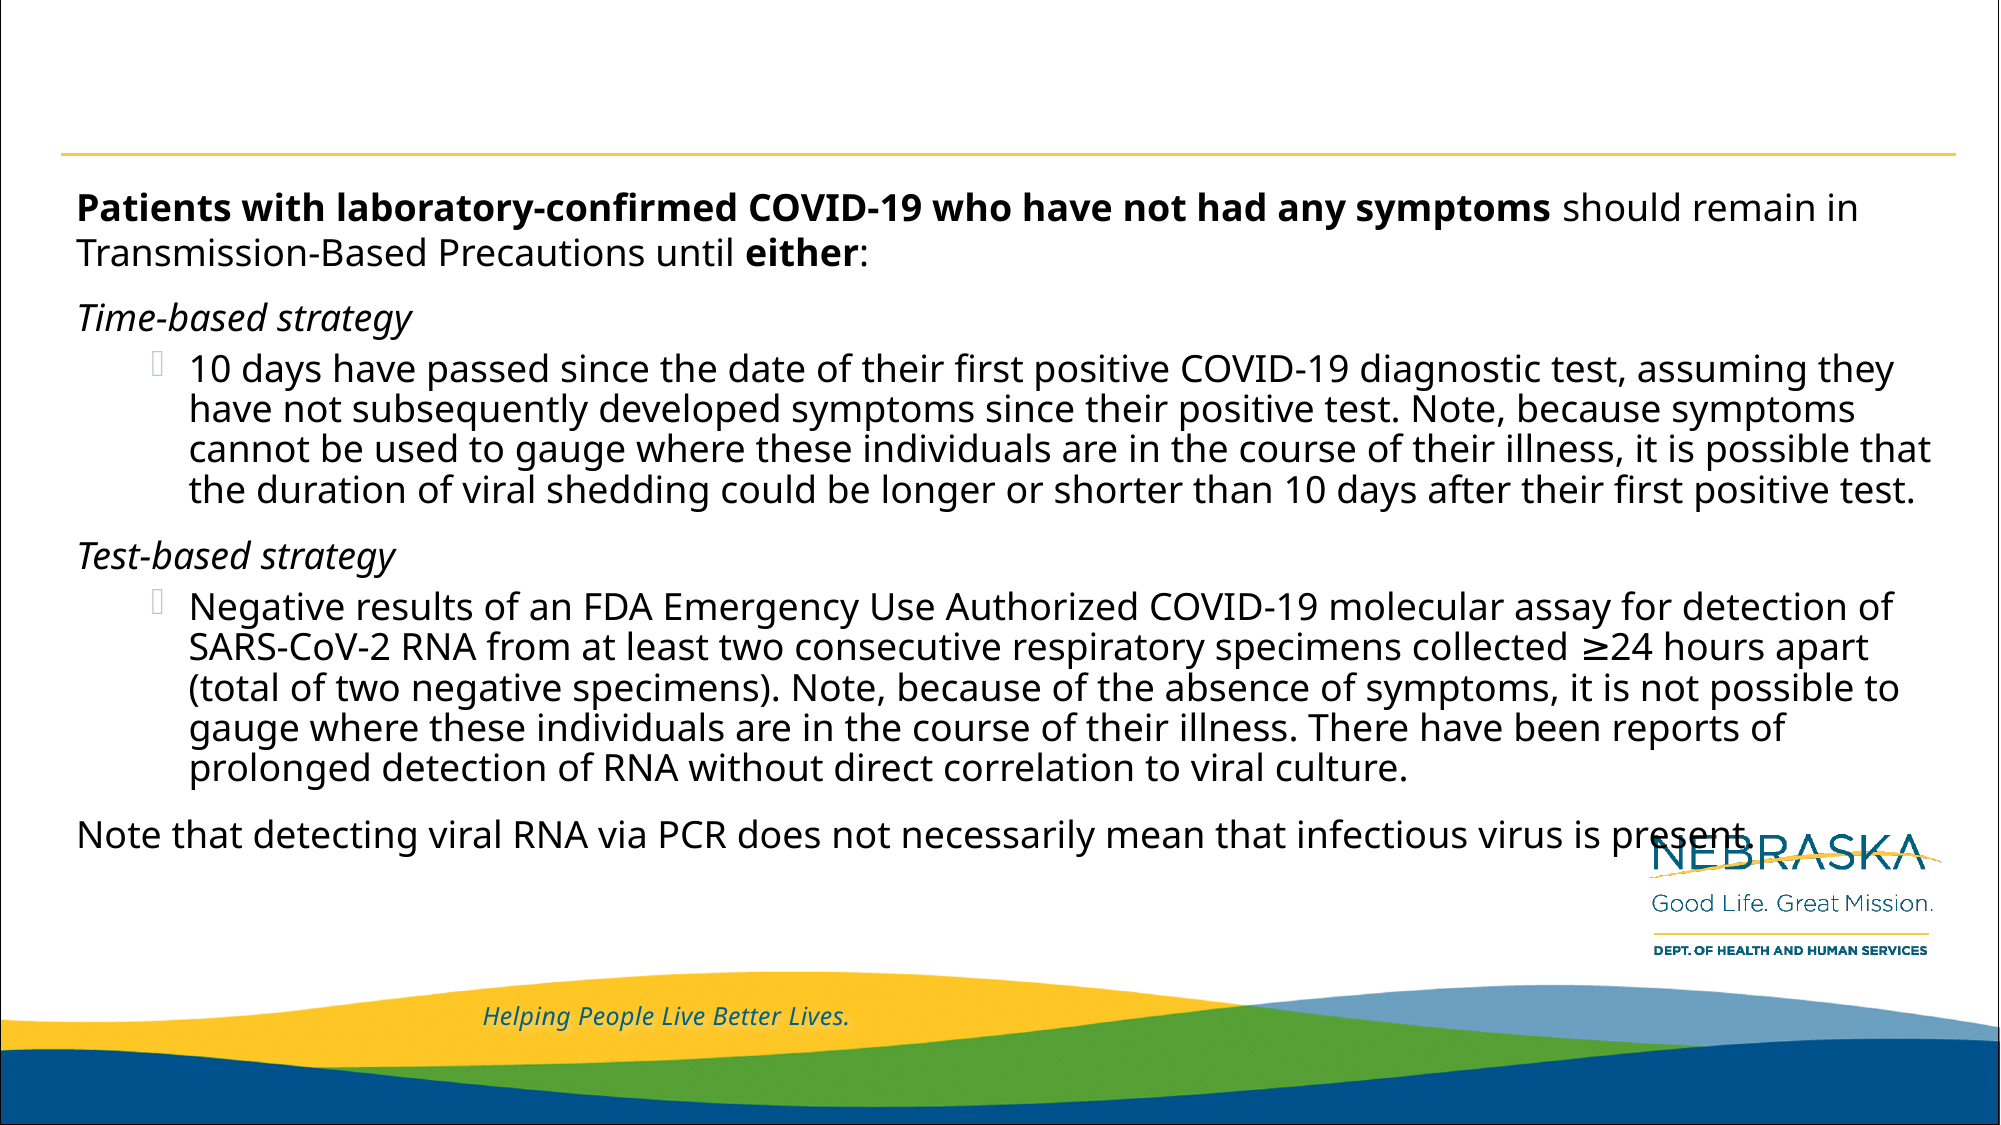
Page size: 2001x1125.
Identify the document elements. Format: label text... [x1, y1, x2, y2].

picture [1, 0, 1998, 1124]
list Patients with laboratory-confirmed COVID-19 who have not had any symptoms should remain in Transmission-Based Precautions until either: Time-based strategy 10 days have passed since the date of their first positive COVID-19 diagnostic test, assuming they have not subsequently developed symptoms since their positive test. Note, because symptoms cannot be used to gauge where these individuals are in the course of their illness, it is possible that the duration of viral shedding could be longer or shorter than 10 days after their first positive test. Test-based strategy Negative results of an FDA Emergency Use Authorized COVID-19 molecular assay for detection of SARS-CoV-2 RNA from at least two consecutive respiratory specimens collected ≥24 hours apart (total of two negative specimens). Note, because of the absence of symptoms, it is not possible to gauge where these individuals are in the course of their illness. There have been reports of prolonged detection of RNA without direct correlation to viral culture. Note that detecting viral RNA via PCR does not necessarily mean that infectious virus is present. [61, 176, 1957, 1007]
